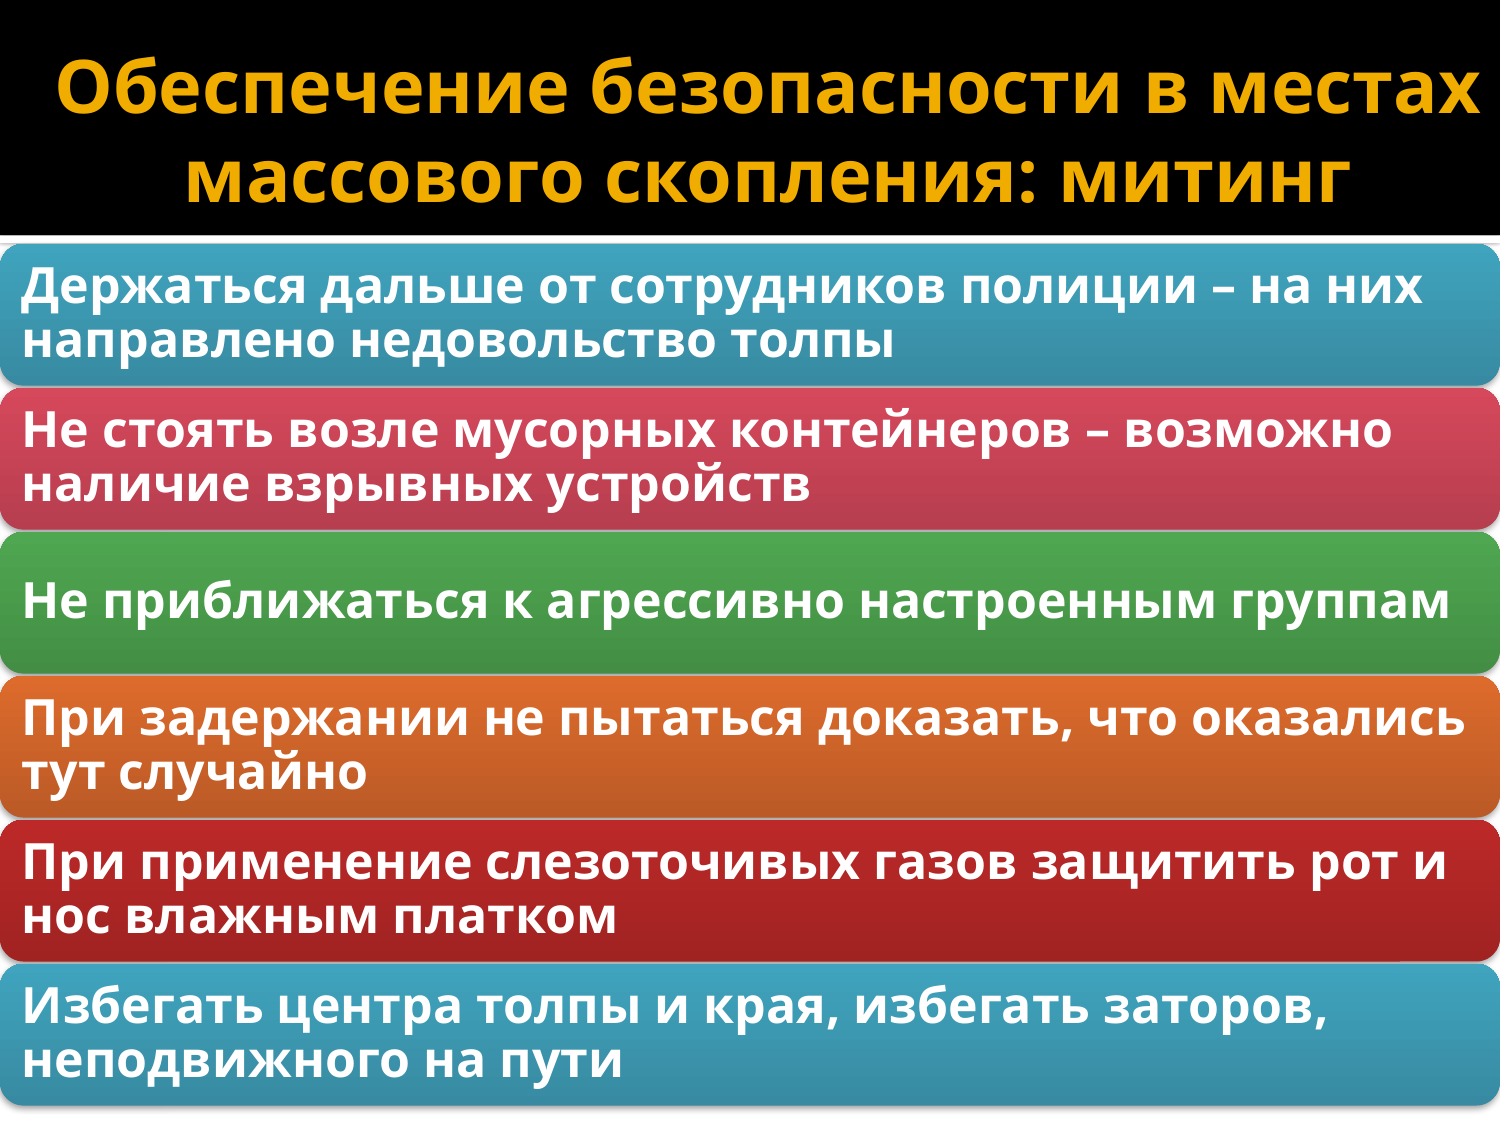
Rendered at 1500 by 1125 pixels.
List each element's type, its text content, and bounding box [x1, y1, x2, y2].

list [0, 243, 1500, 1106]
title Обеспечение безопасности в местах массового скопления: митинг [29, 25, 1500, 231]
